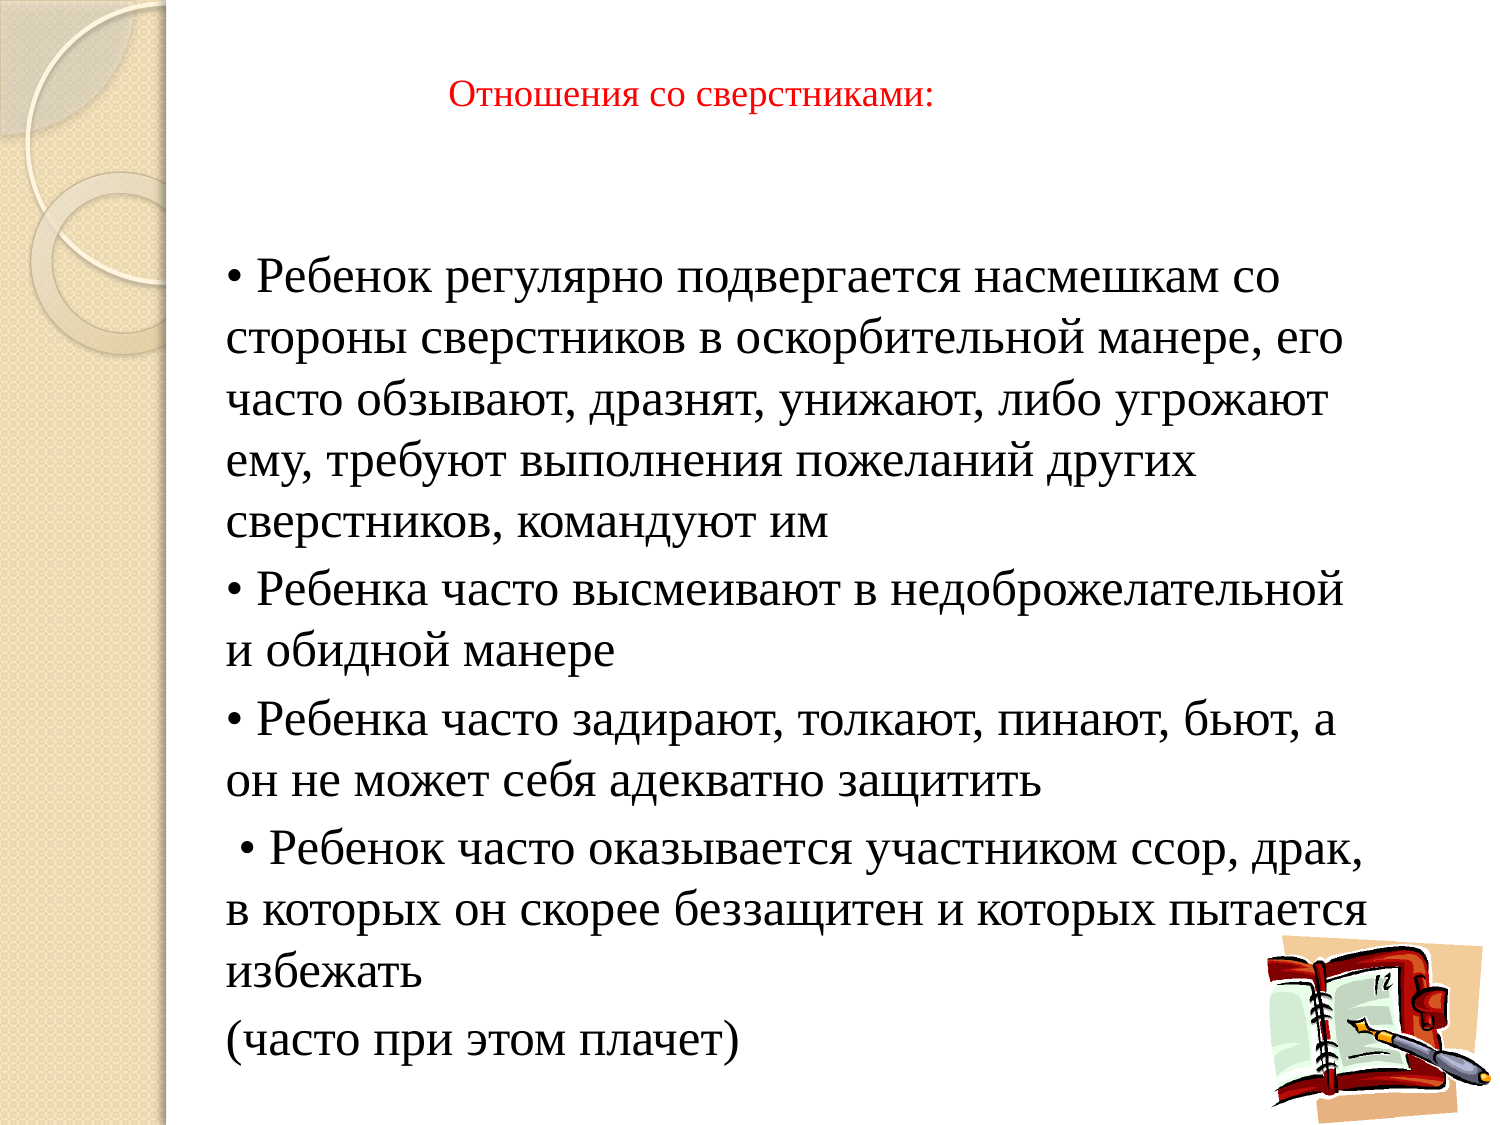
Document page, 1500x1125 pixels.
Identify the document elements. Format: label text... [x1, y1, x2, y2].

title Отношения со сверстниками: [433, 59, 1397, 168]
picture [1265, 933, 1500, 1125]
list • Ребенок регулярно подвергается насмешкам со стороны сверстников в оскорбительной манере, его часто обзывают, дразнят, унижают, либо угрожают ему, требуют выполнения пожеланий других сверстников, командуют им • Ребенка часто высмеивают в недоброжелательной и обидной манере • Ребенка часто задирают, толкают, пинают, бьют, а он не может себя адекватно защитить • Ребенок часто оказывается участником ссор, драк, в которых он скорее беззащитен и которых пытается избежать (часто при этом плачет) [210, 234, 1397, 1086]
